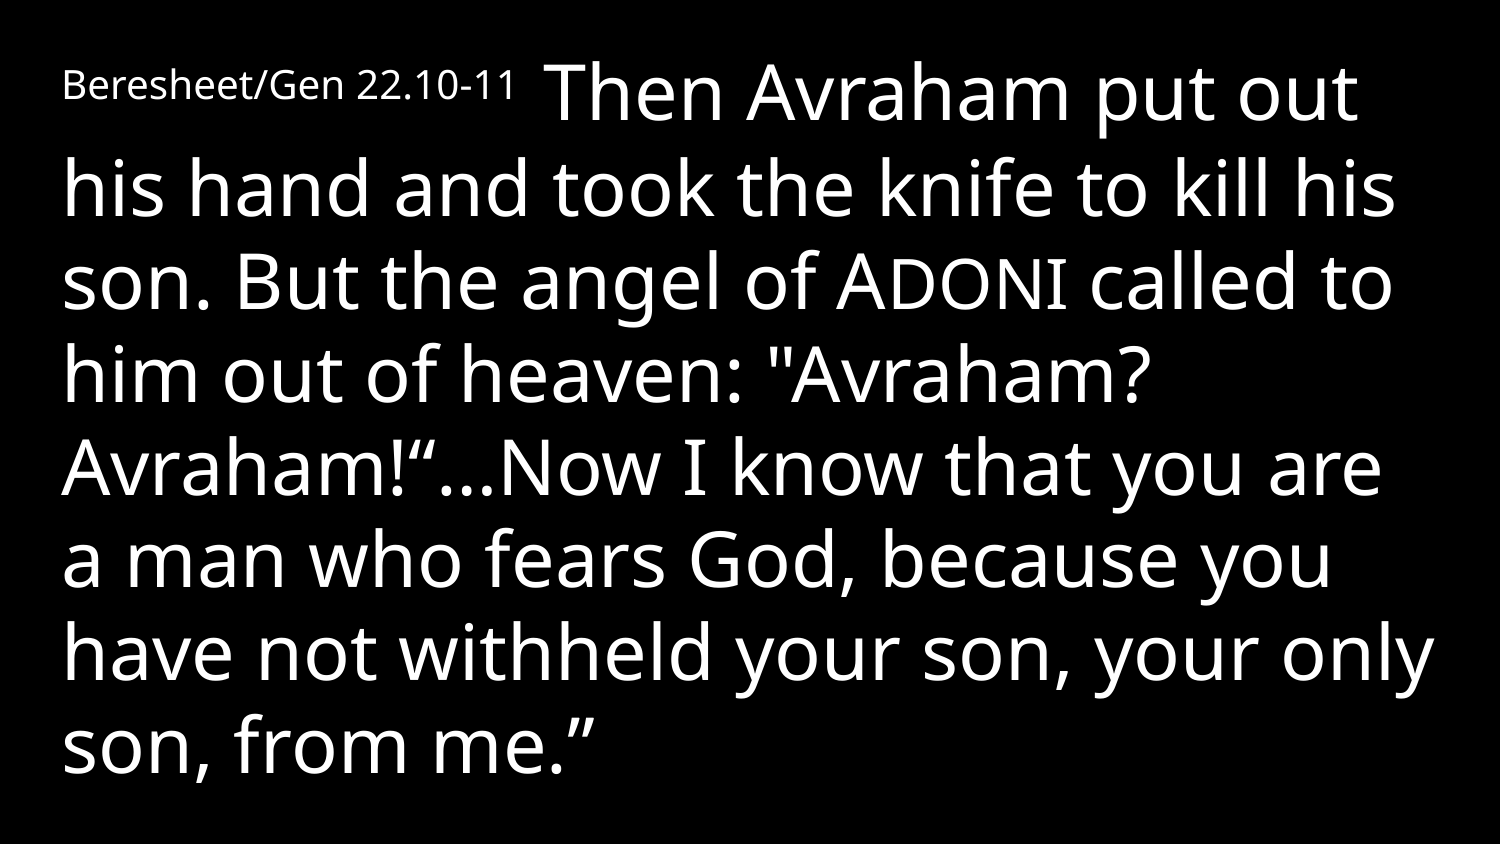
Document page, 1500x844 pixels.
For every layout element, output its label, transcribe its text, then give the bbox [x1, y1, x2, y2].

subtitle Beresheet/Gen 22.10-11 Then Avraham put out his hand and took the knife to kill his son. But the angel of ADONI called to him out of heaven: "Avraham? Avraham!“…Now I know that you are a man who fears God, because you have not withheld your son, your only son, from me.” [50, 21, 1450, 797]
